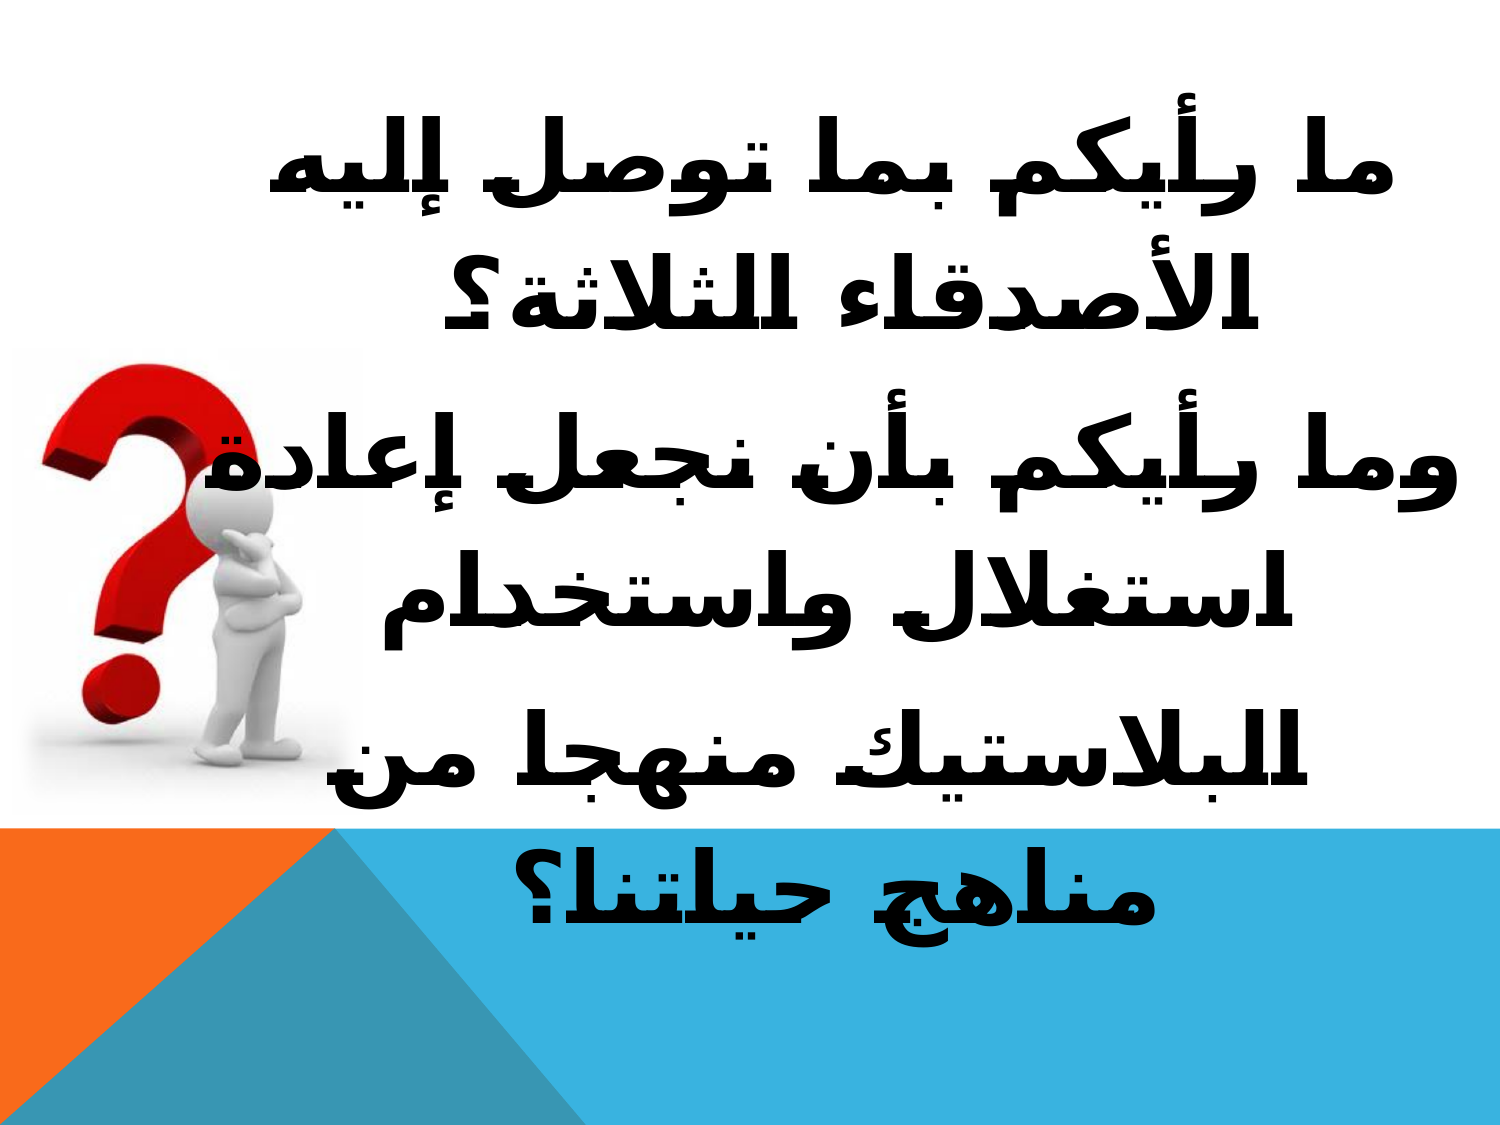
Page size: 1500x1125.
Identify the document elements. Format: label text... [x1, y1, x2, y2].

text_box ما رأيكم بما توصل إليه الأصدقاء الثلاثة؟ وما رأيكم بأن نجعل إعادة استغلال واستخدام البلاستيك منهجا من مناهج حياتنا؟ [187, 66, 1484, 692]
picture [12, 337, 363, 815]
